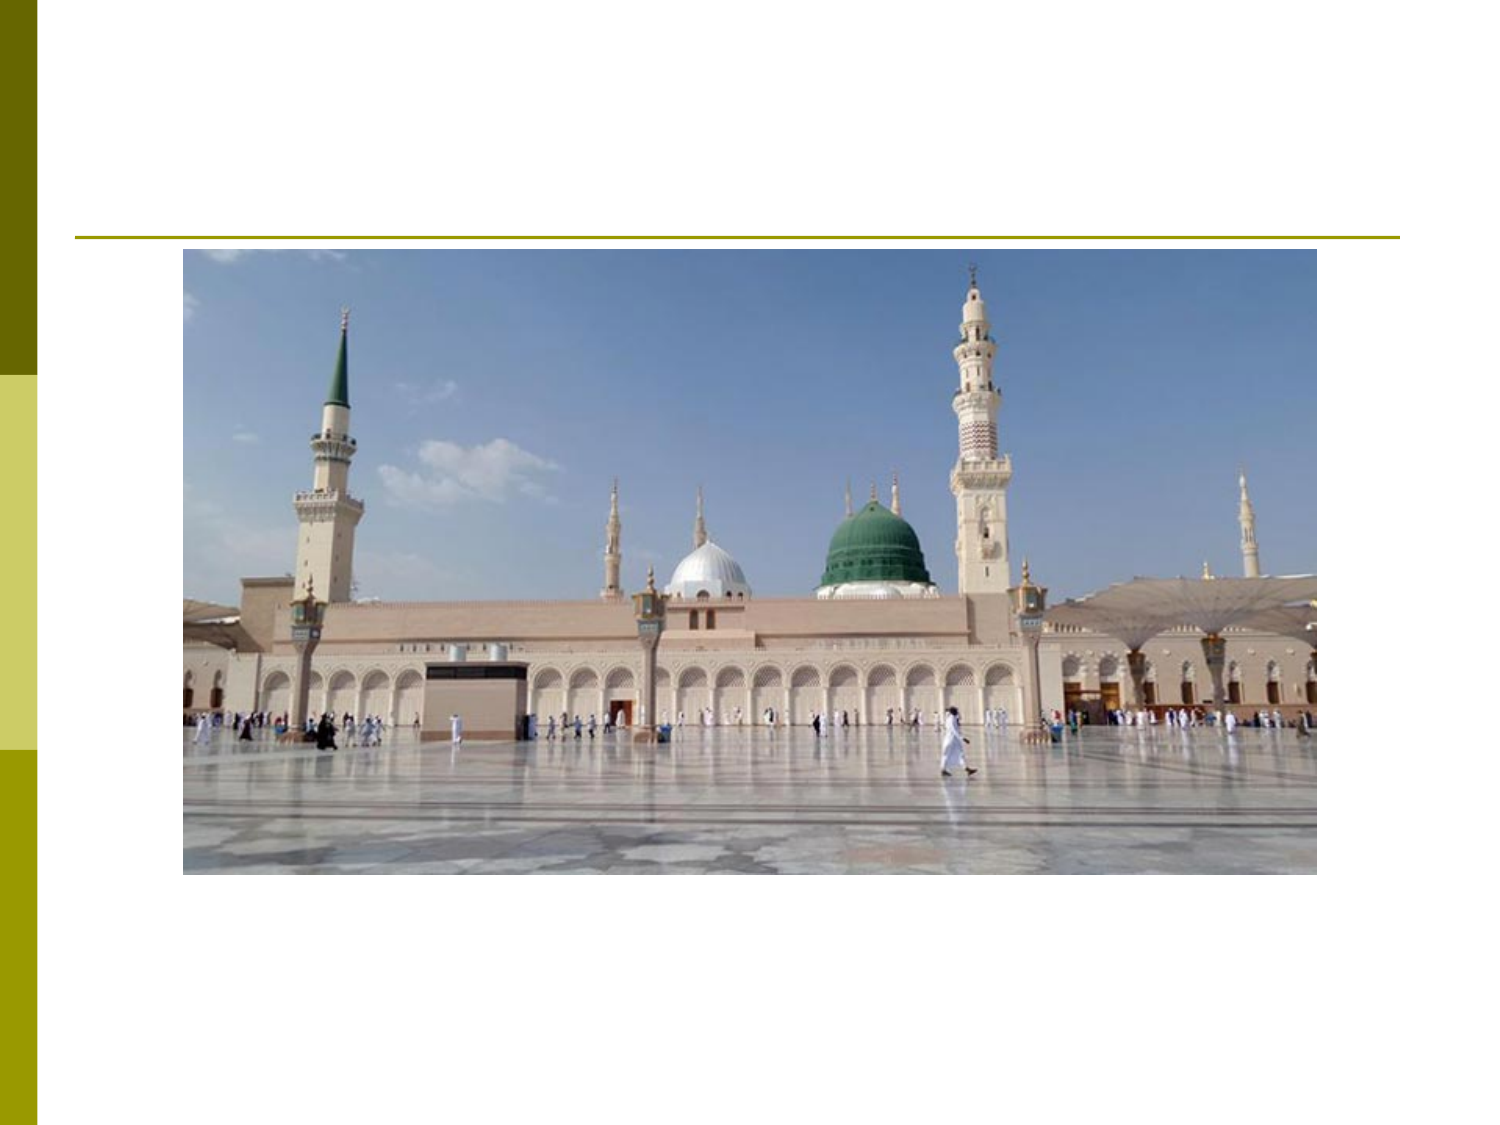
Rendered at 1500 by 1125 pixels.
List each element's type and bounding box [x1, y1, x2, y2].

picture [183, 249, 1317, 875]
